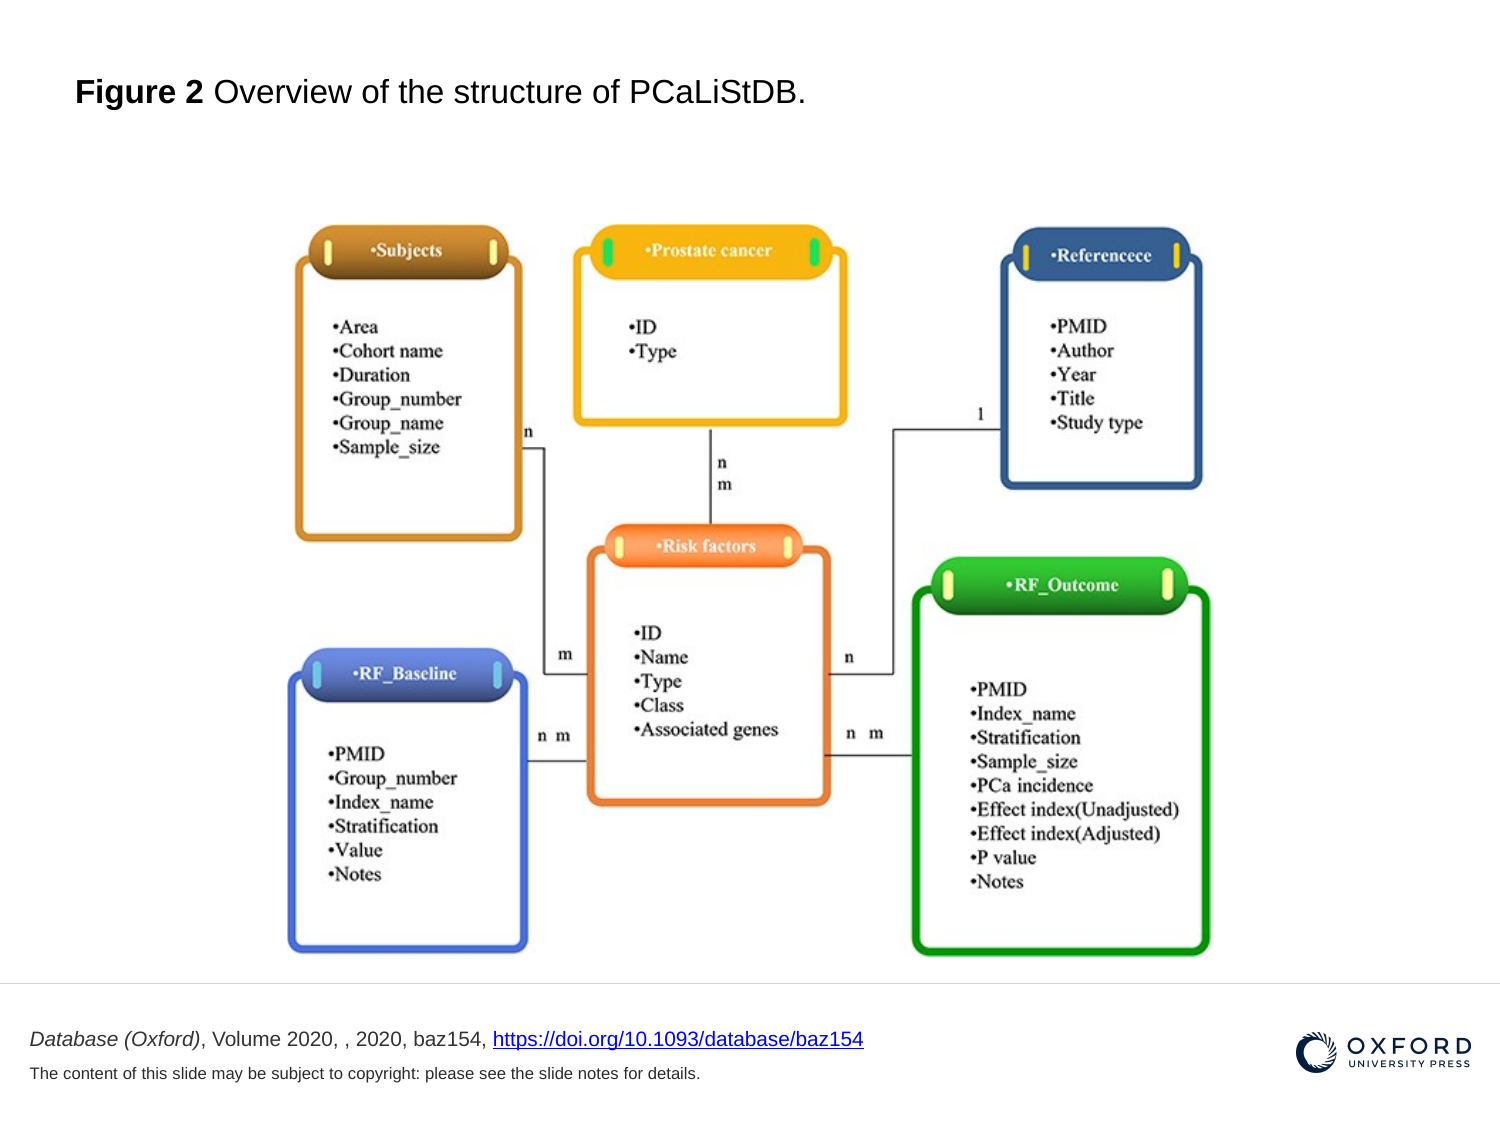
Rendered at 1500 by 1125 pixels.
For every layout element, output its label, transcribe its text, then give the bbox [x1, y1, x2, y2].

picture [1296, 1032, 1471, 1073]
footer Database (Oxford), Volume 2020, , 2020, baz154, https://doi.org/10.1093/database/baz154 The content of this slide may be subject to copyright: please see the slide notes for details. [0, 983, 1260, 1125]
picture [287, 224, 1211, 957]
title Figure 2 Overview of the structure of PCaLiStDB. [75, 69, 1078, 171]
